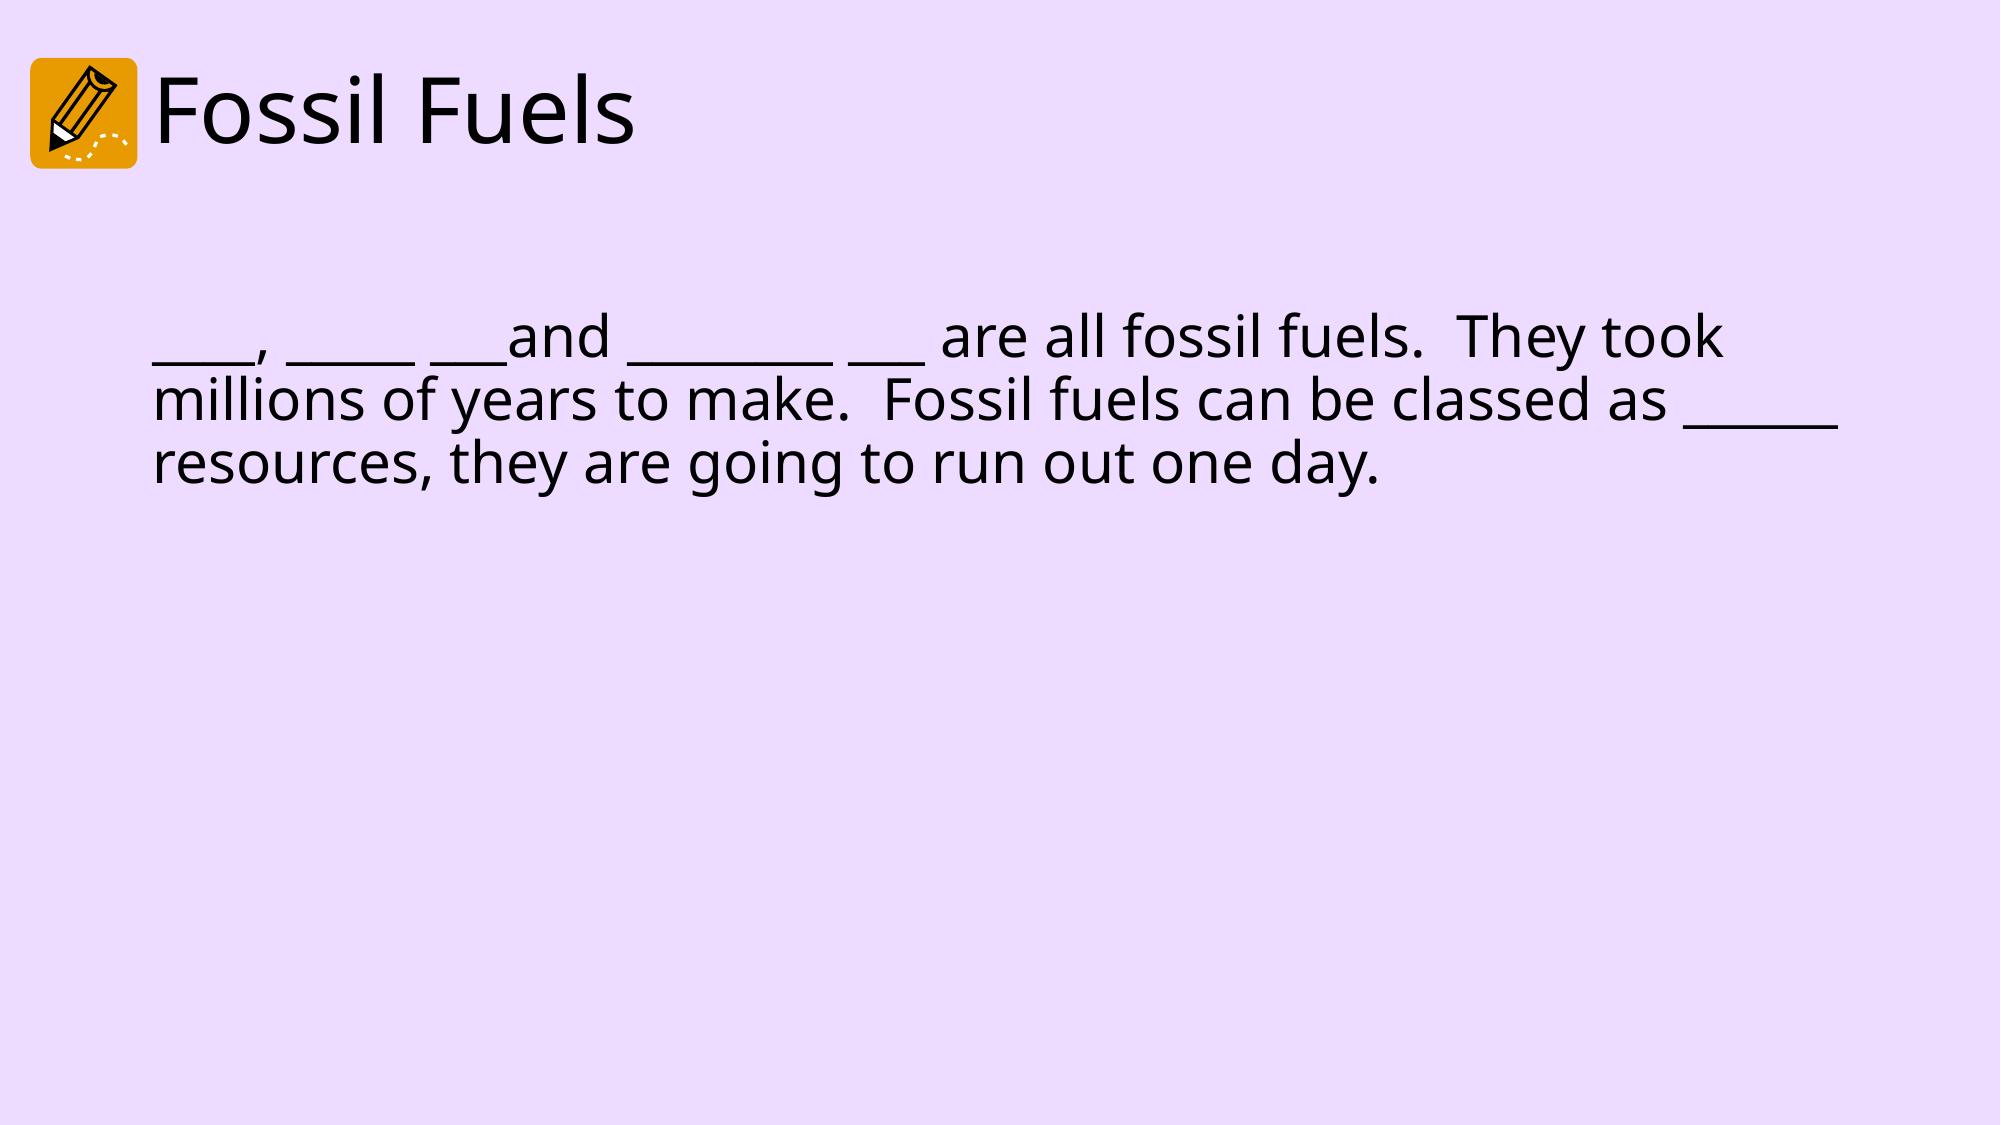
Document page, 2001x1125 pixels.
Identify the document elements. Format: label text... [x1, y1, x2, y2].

list ____, _____ ___and ________ ___ are all fossil fuels. They took millions of years to make. Fossil fuels can be classed as ______ resources, they are going to run out one day. [137, 299, 1863, 1014]
title Fossil Fuels [137, 59, 1863, 278]
picture [30, 57, 138, 169]
